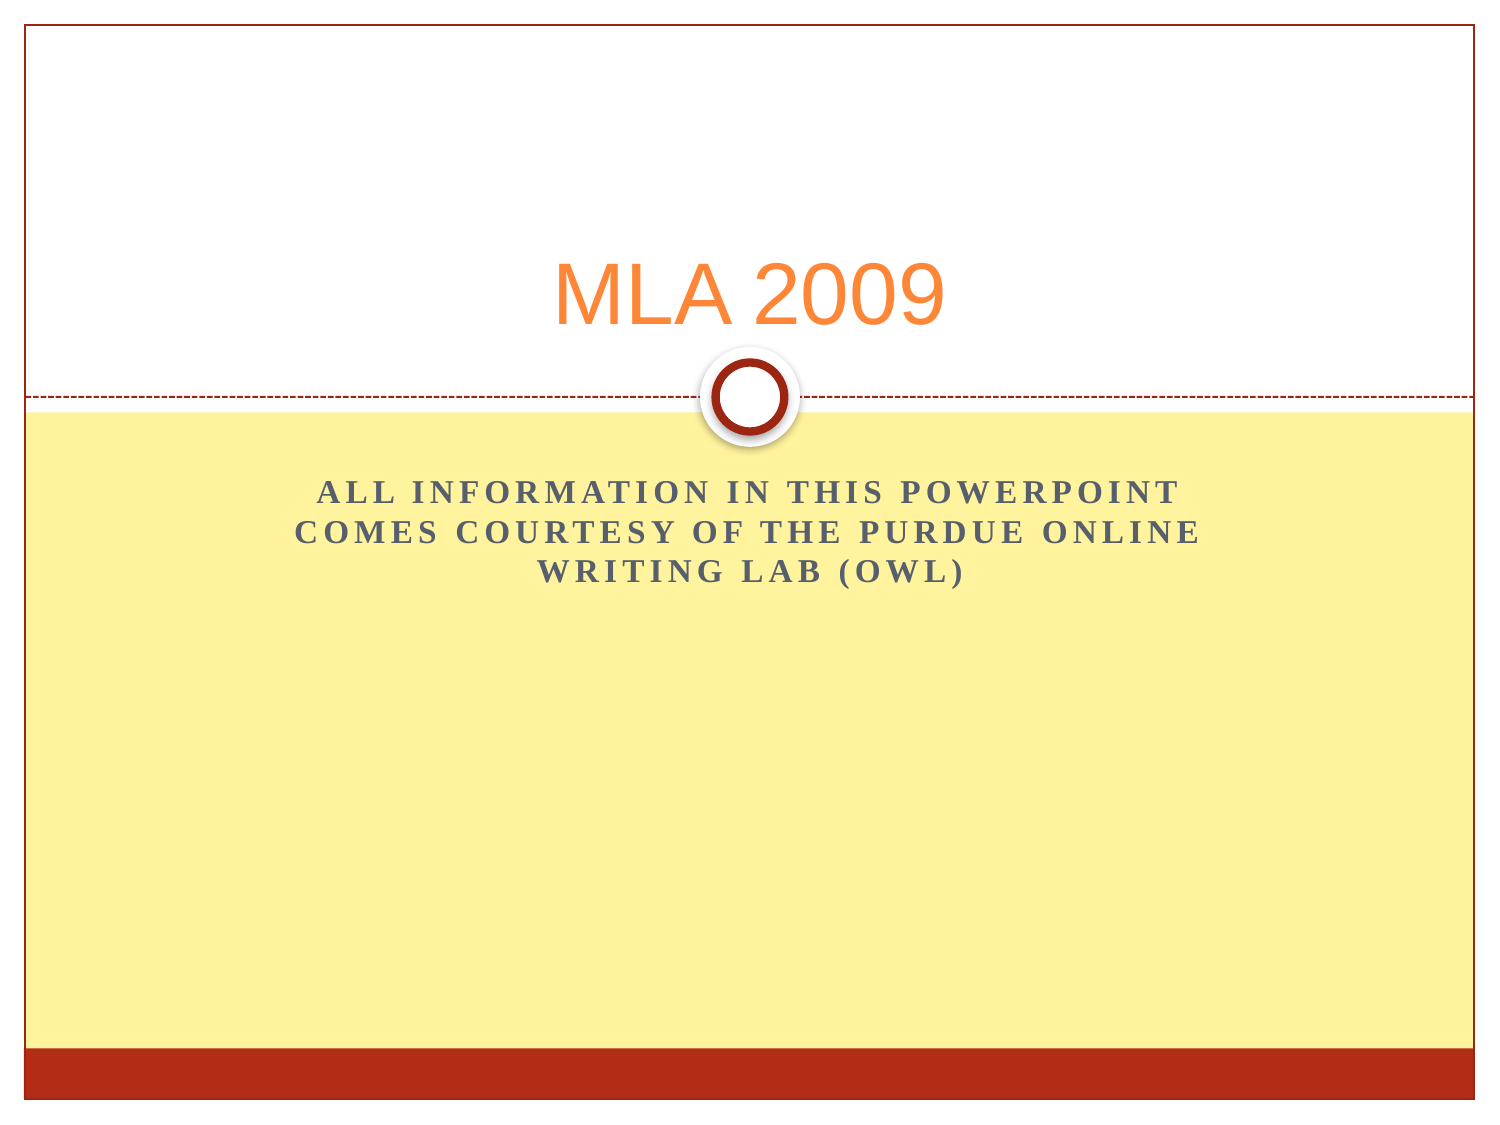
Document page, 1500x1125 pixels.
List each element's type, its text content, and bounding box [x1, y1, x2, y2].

title MLA 2009 [112, 62, 1388, 350]
subtitle All information in this PowerPoint comes courtesy of The Purdue Online Writing Lab (OWL) [225, 462, 1275, 750]
